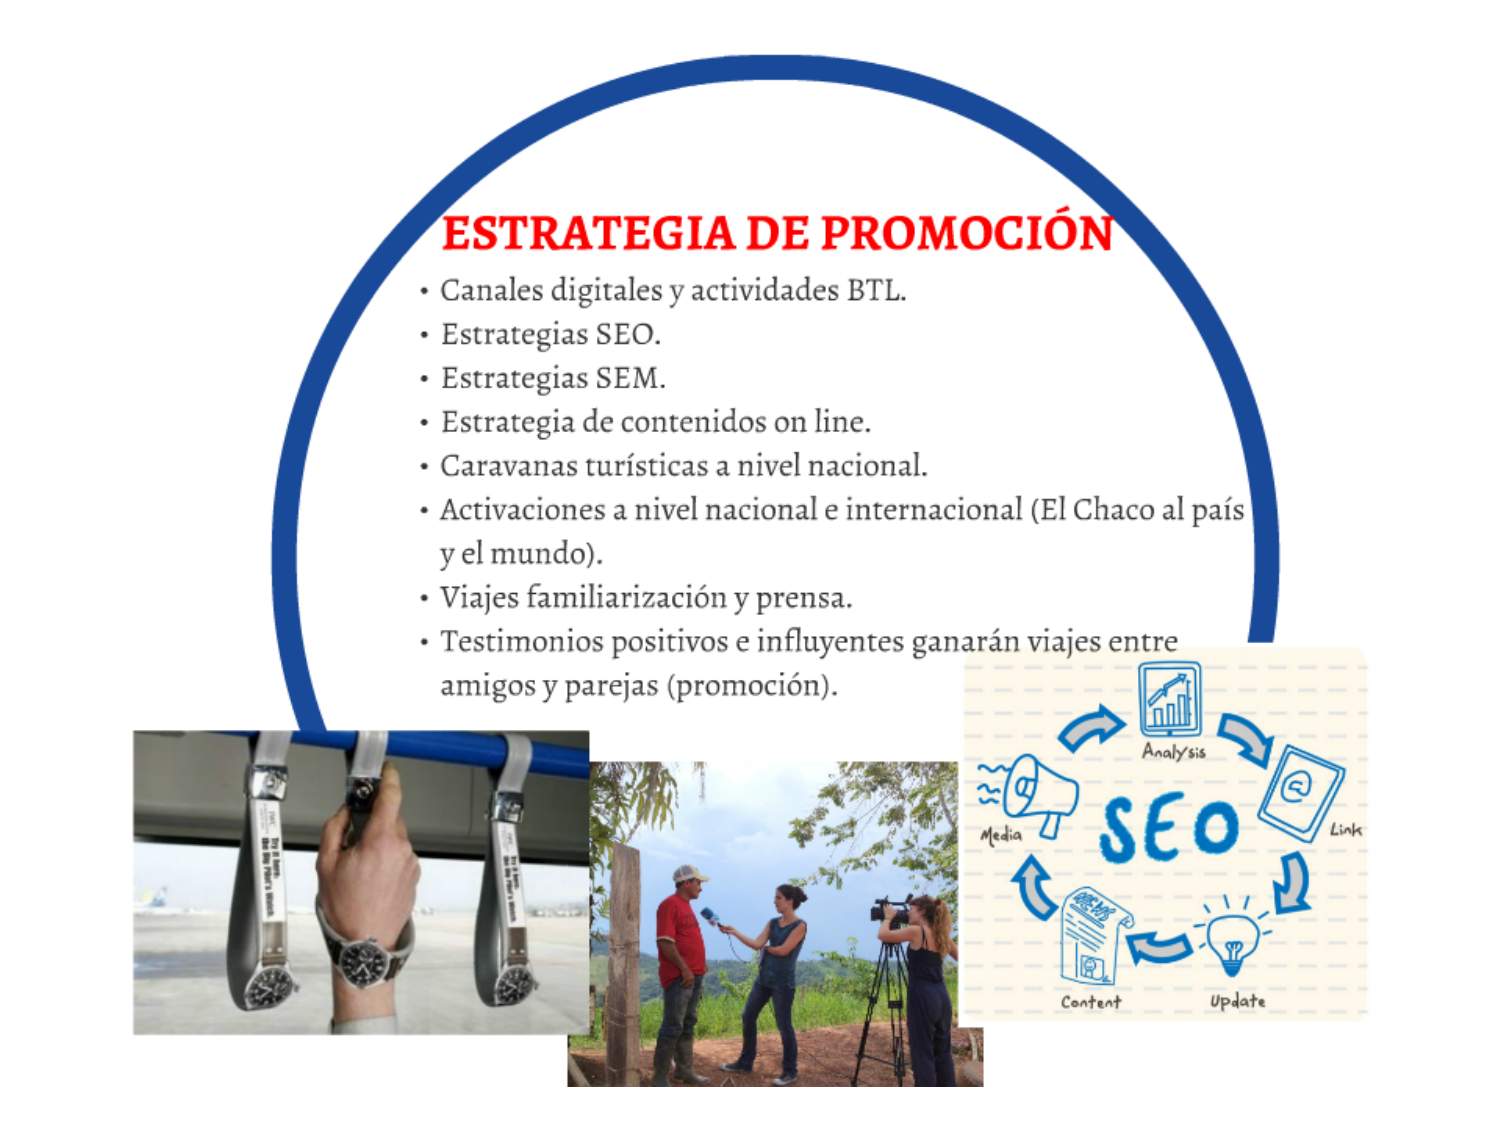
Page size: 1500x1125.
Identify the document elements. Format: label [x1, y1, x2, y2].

picture [83, 37, 1417, 1087]
